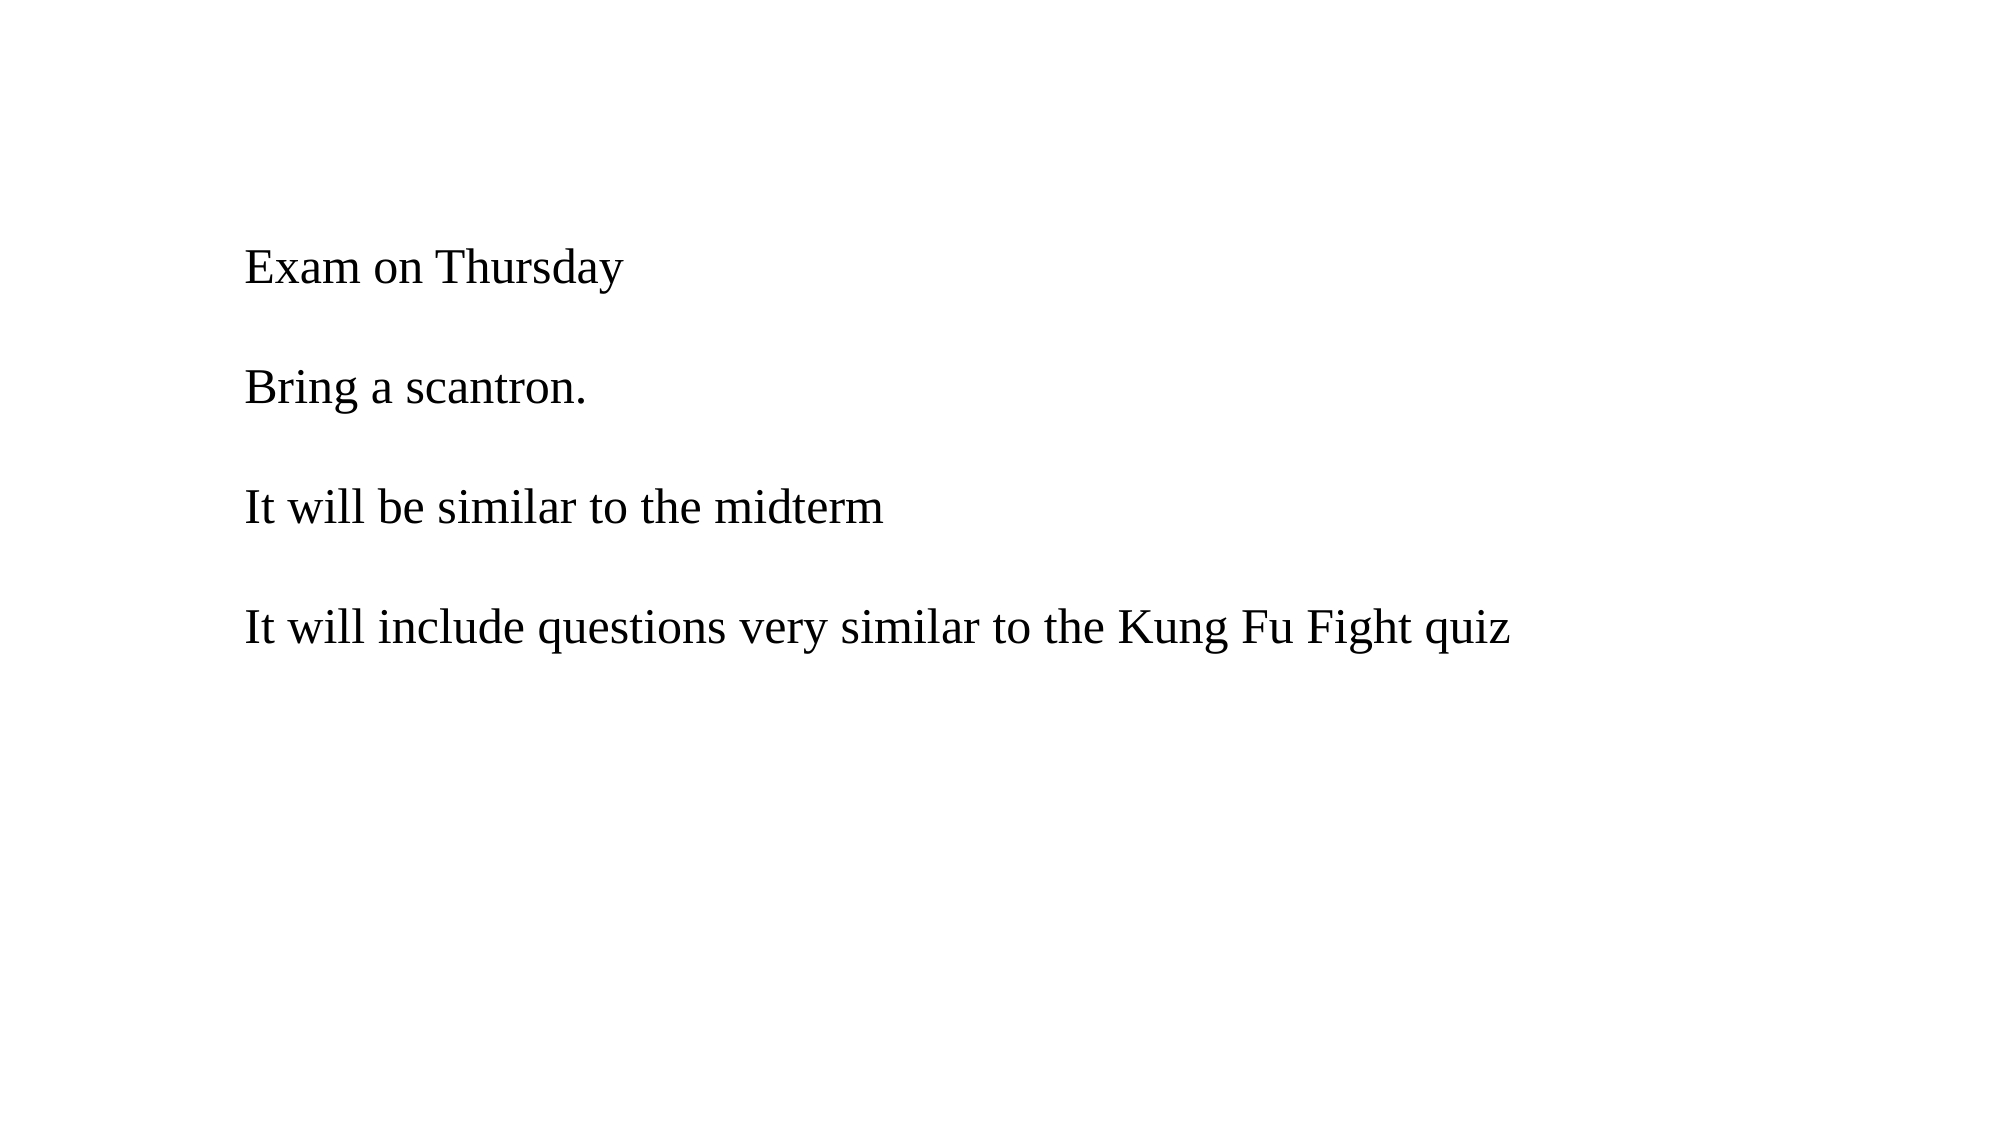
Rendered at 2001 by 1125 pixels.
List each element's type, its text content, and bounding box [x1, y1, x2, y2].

text_box Exam on Thursday Bring a scantron. It will be similar to the midterm It will include questions very similar to the Kung Fu Fight quiz [229, 226, 1630, 781]
